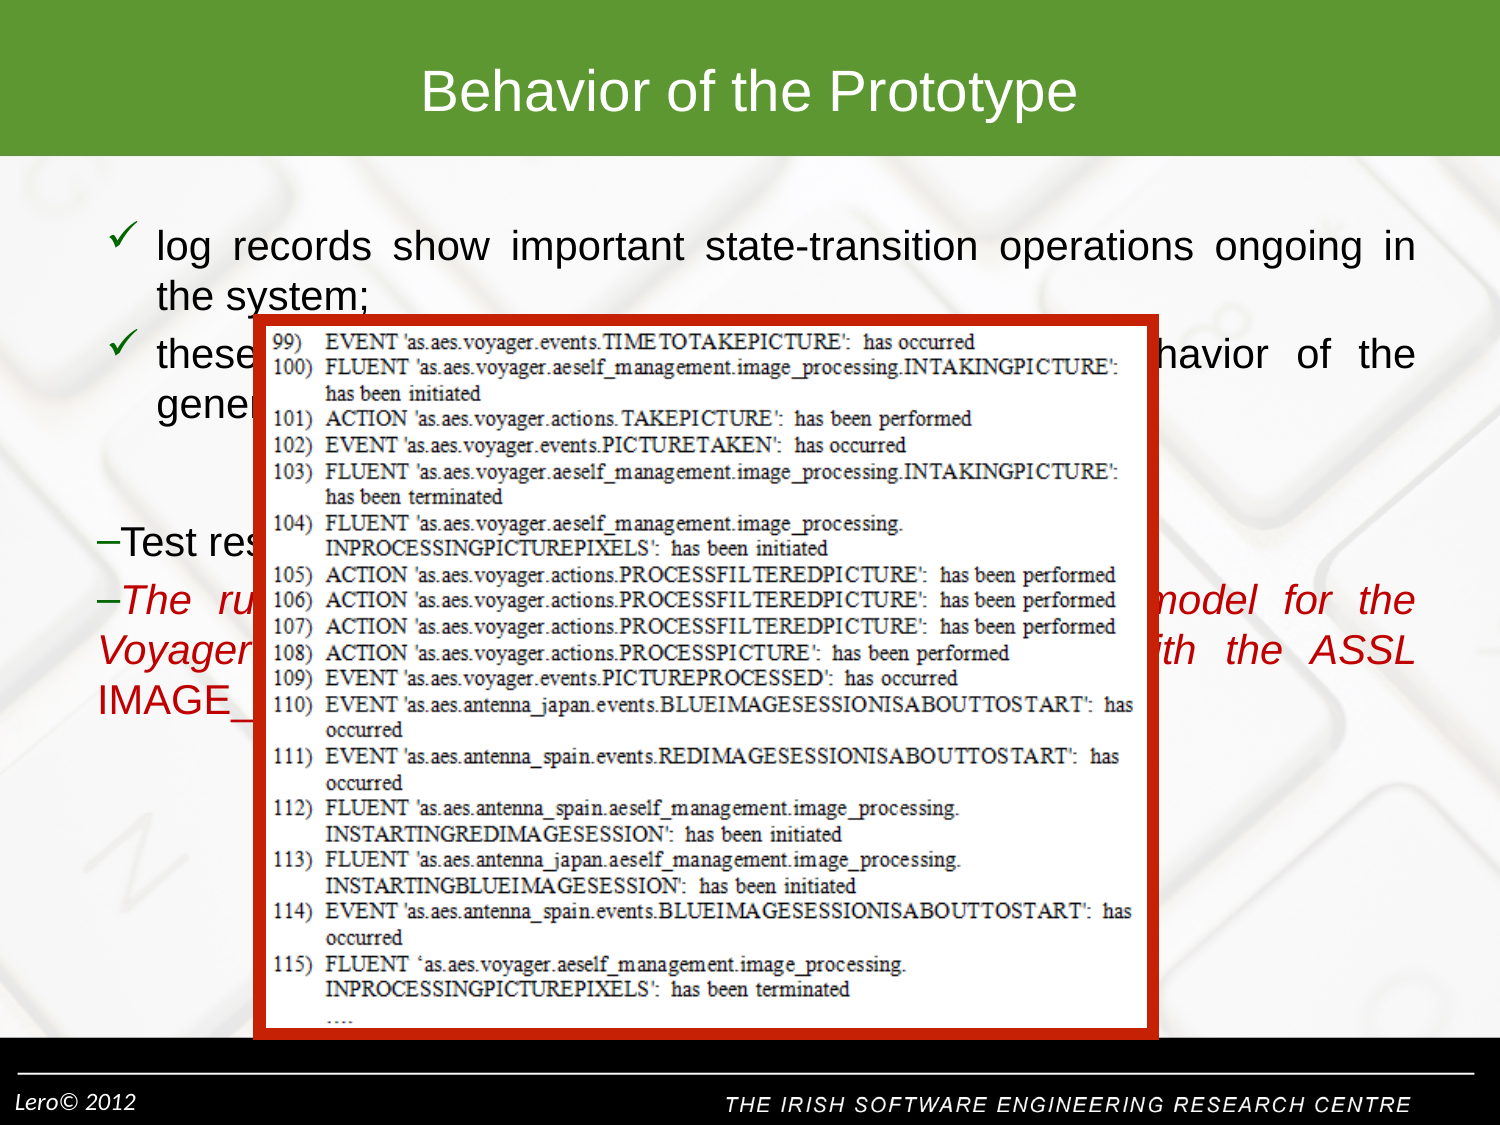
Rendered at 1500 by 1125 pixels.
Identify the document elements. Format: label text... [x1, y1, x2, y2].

list log records show important state-transition operations ongoing in the system; these records help to trace and evaluate the behavior of the generated prototype model; Test results: The run-time behavior of the generated prototype model for the Voyager II mission strictly followed that specified with the ASSL IMAGE_PROCESSING self-management policy. [82, 210, 1432, 954]
picture [0, 0, 1500, 1125]
title Behavior of the Prototype [75, 23, 1425, 153]
